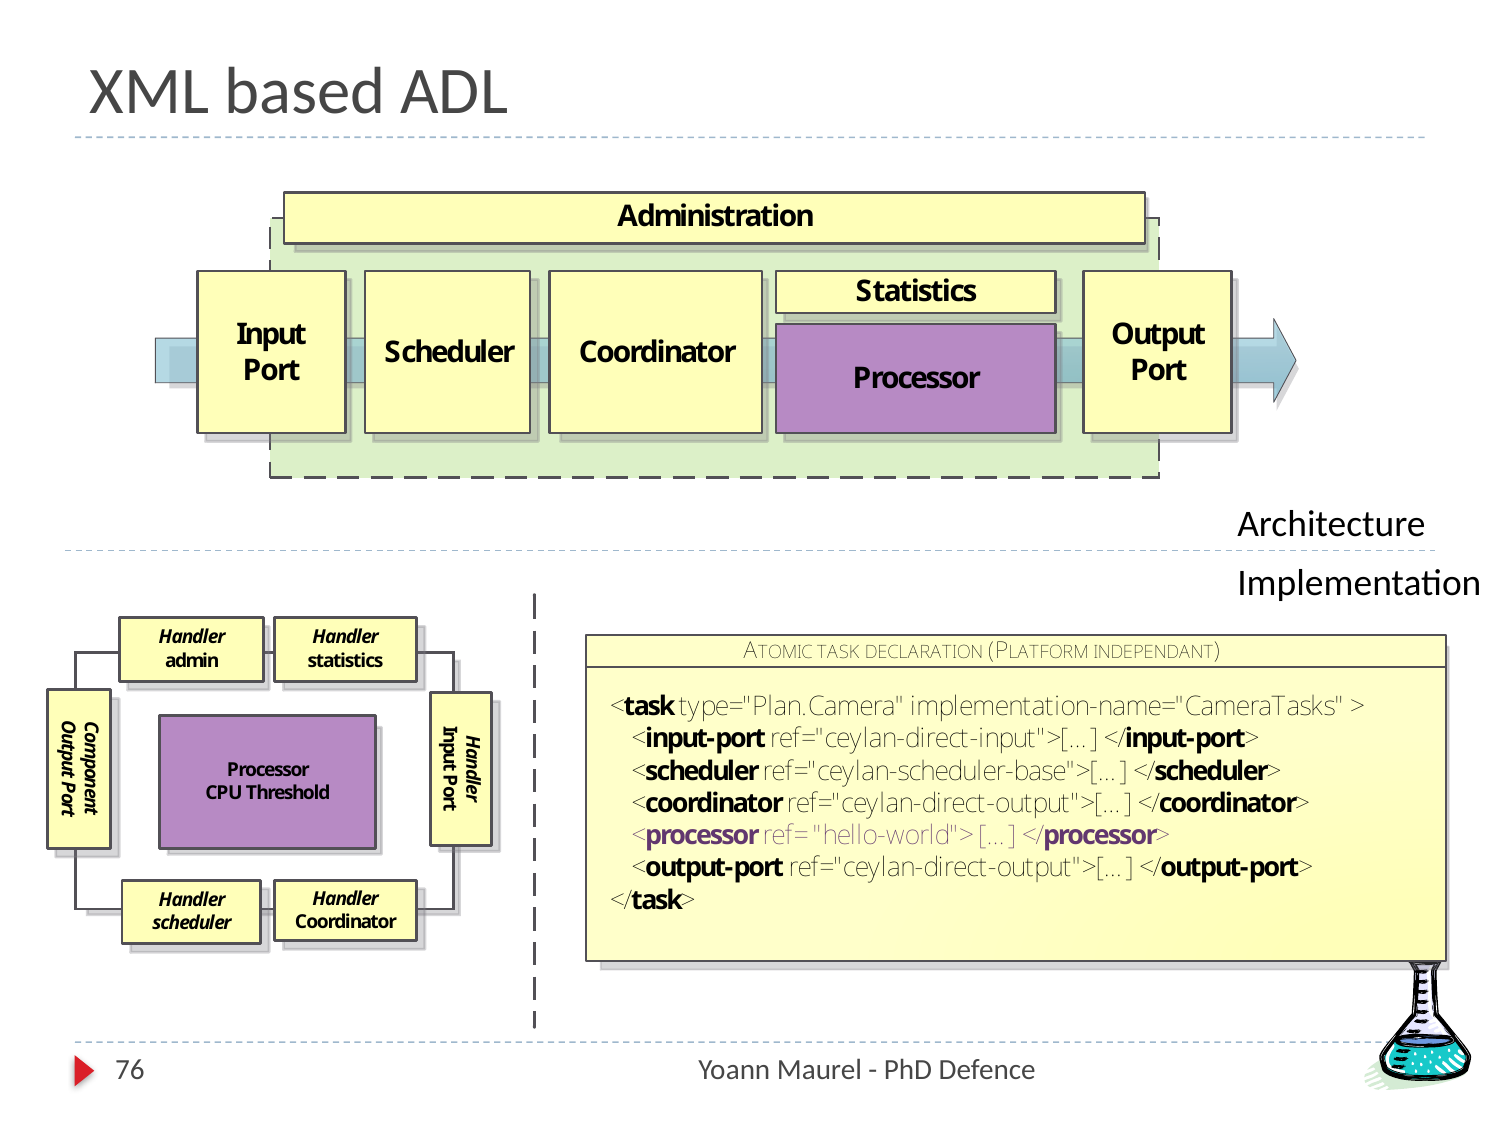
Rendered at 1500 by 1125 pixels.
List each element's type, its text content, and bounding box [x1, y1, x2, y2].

slide_number 76 [100, 1047, 426, 1103]
text_box Implementation [1222, 550, 1500, 611]
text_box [135, 184, 1306, 484]
title XML based ADL [75, 30, 1425, 135]
text_box Architecture [1222, 491, 1465, 550]
footer Yoann Maurel - PhD Defence [475, 1047, 1051, 1103]
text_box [40, 585, 1455, 1035]
picture [1363, 951, 1473, 1092]
